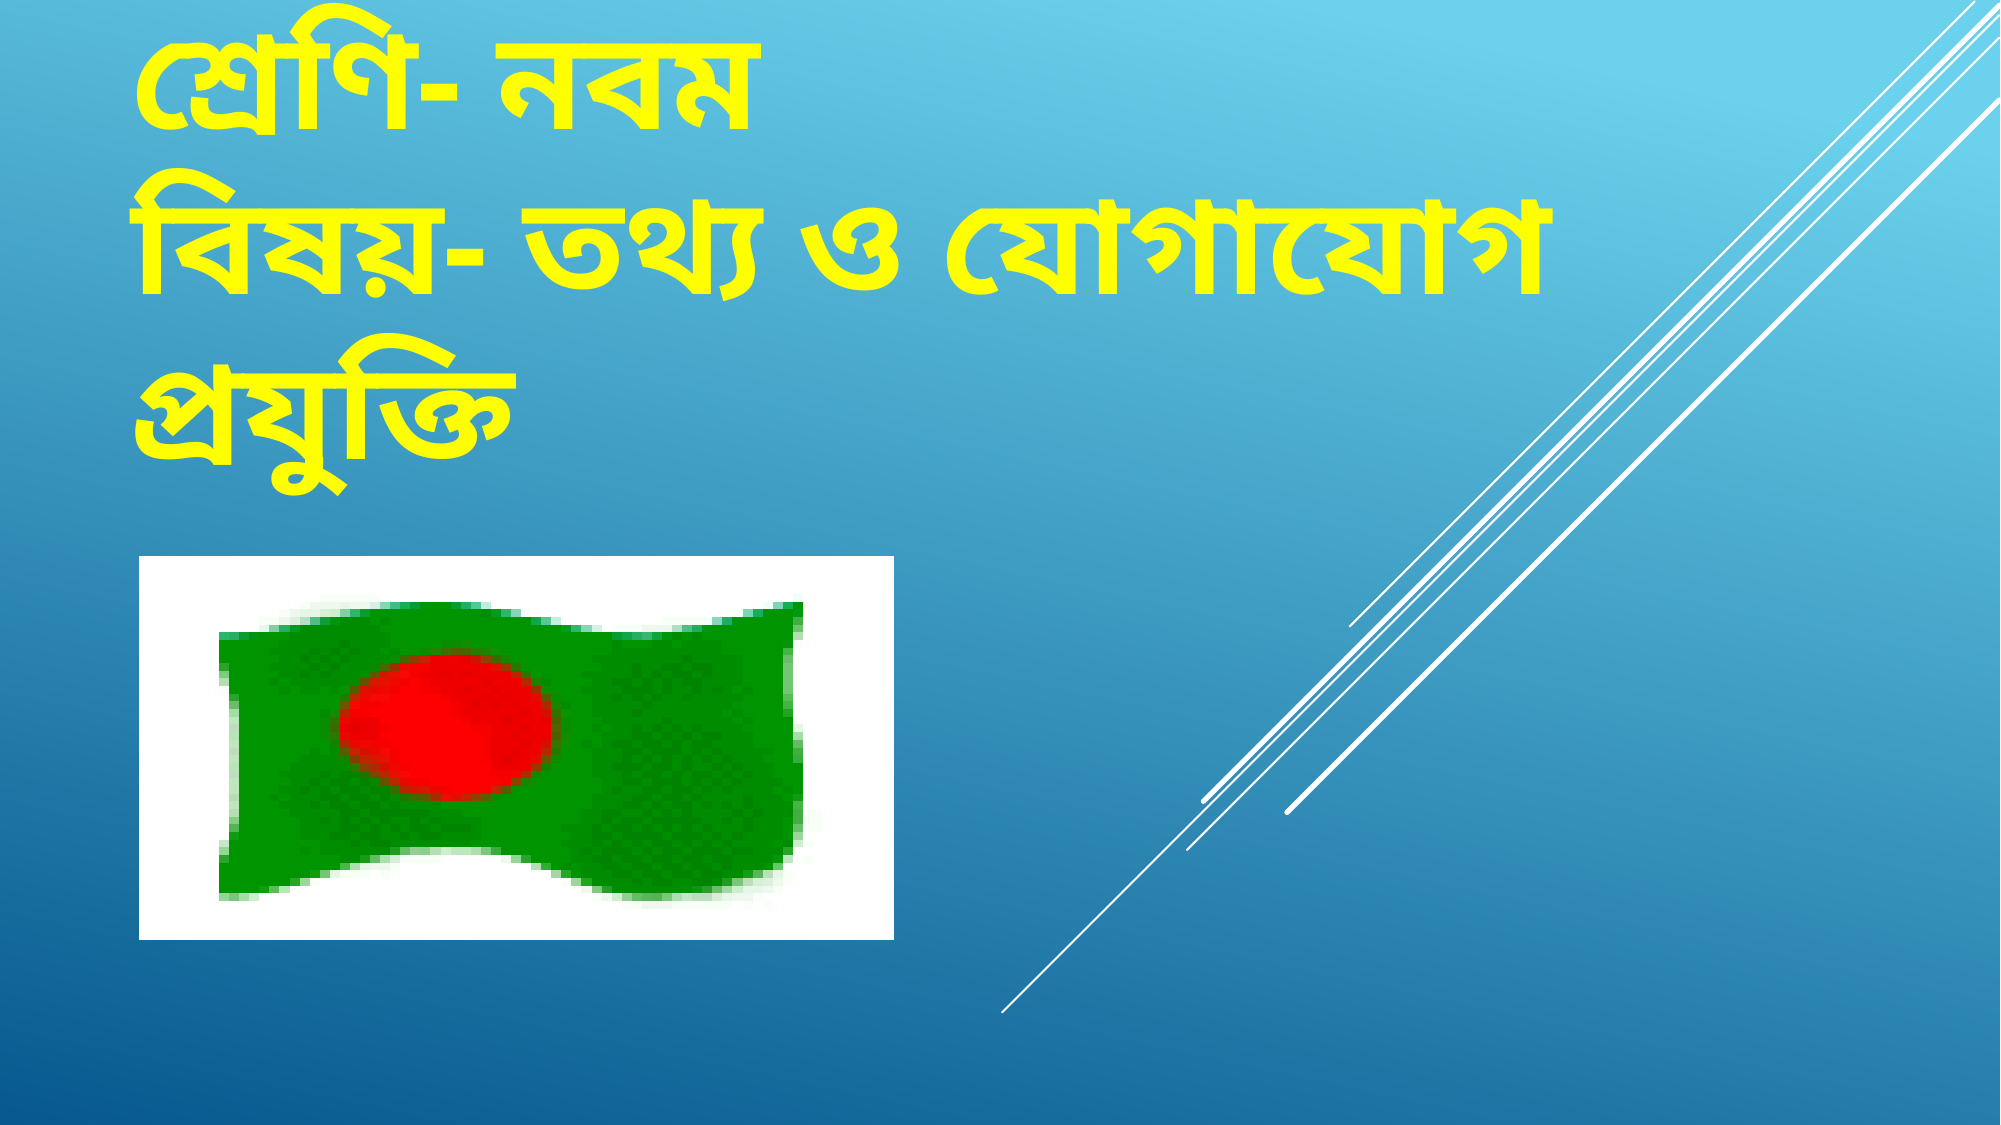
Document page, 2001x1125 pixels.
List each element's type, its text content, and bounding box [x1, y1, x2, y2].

title শ্রেণি- নবম বিষয়- তথ্য ও যোগাযোগ প্রযুক্তি [116, 136, 1684, 495]
picture [139, 556, 894, 941]
